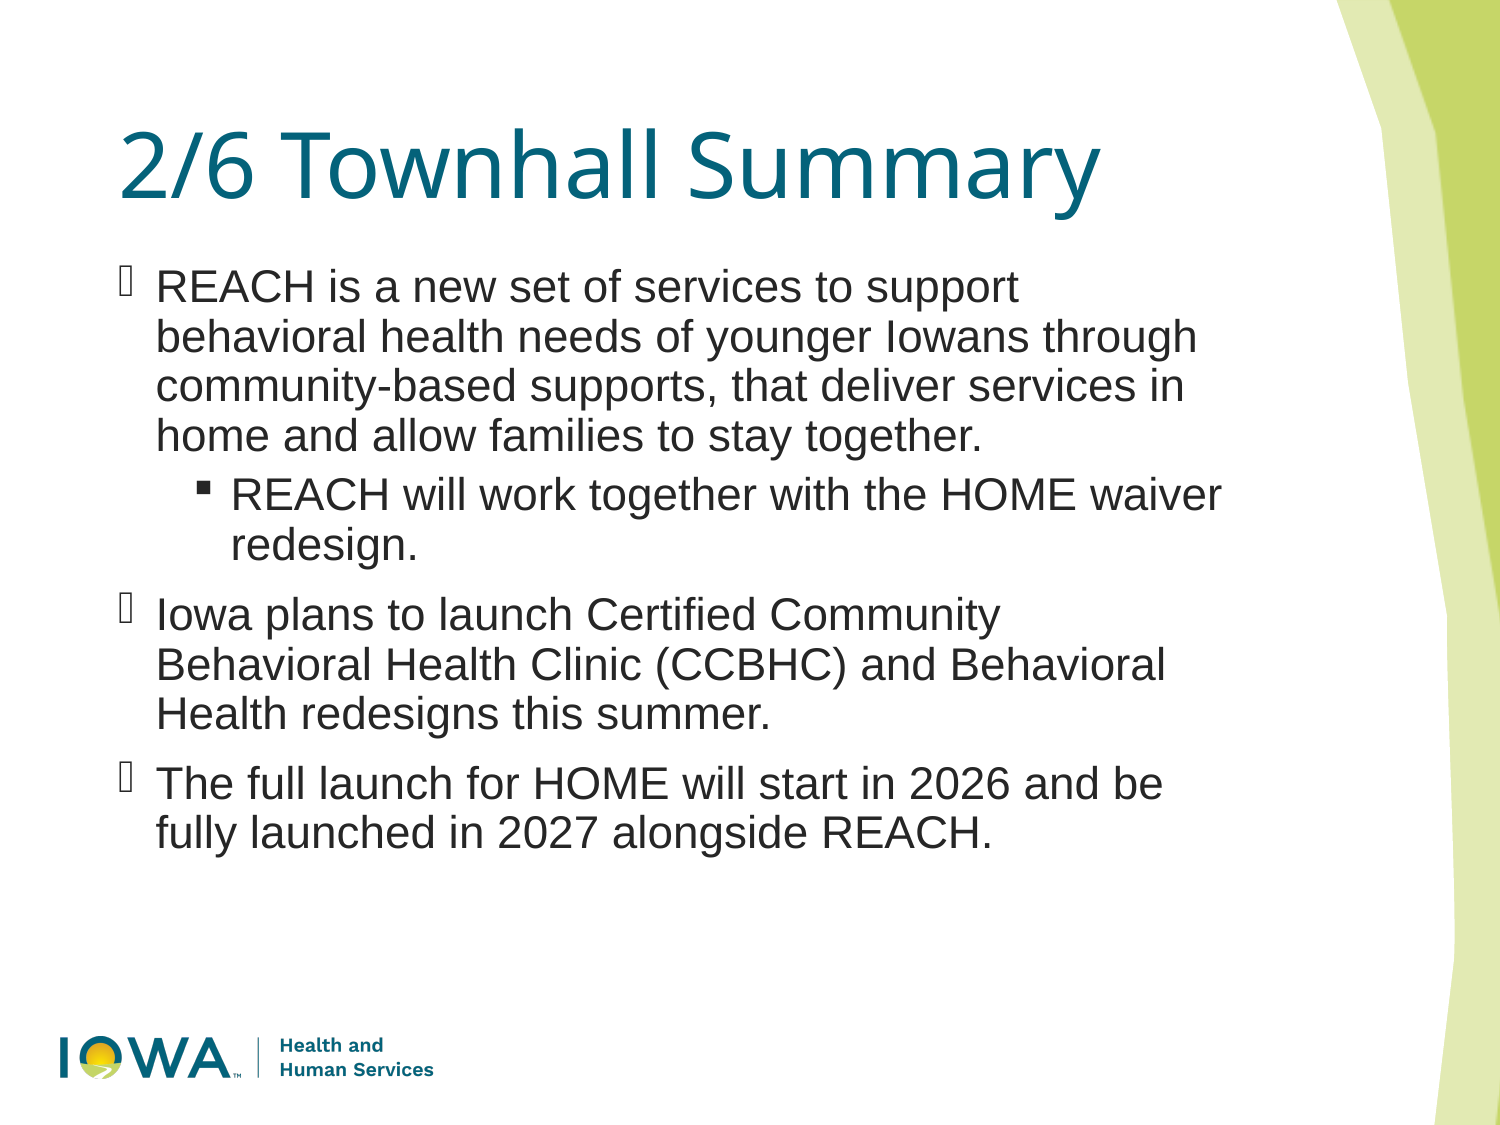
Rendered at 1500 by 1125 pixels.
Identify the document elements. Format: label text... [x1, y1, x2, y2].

list REACH is a new set of services to support behavioral health needs of younger Iowans through community-based supports, that deliver services in home and allow families to stay together. REACH will work together with the HOME waiver redesign. Iowa plans to launch Certified Community Behavioral Health Clinic (CCBHC) and Behavioral Health redesigns this summer. The full launch for HOME will start in 2026 and be fully launched in 2027 alongside REACH. [103, 255, 1245, 970]
picture [60, 1036, 434, 1079]
title 2/6 Townhall Summary [103, 59, 1397, 278]
